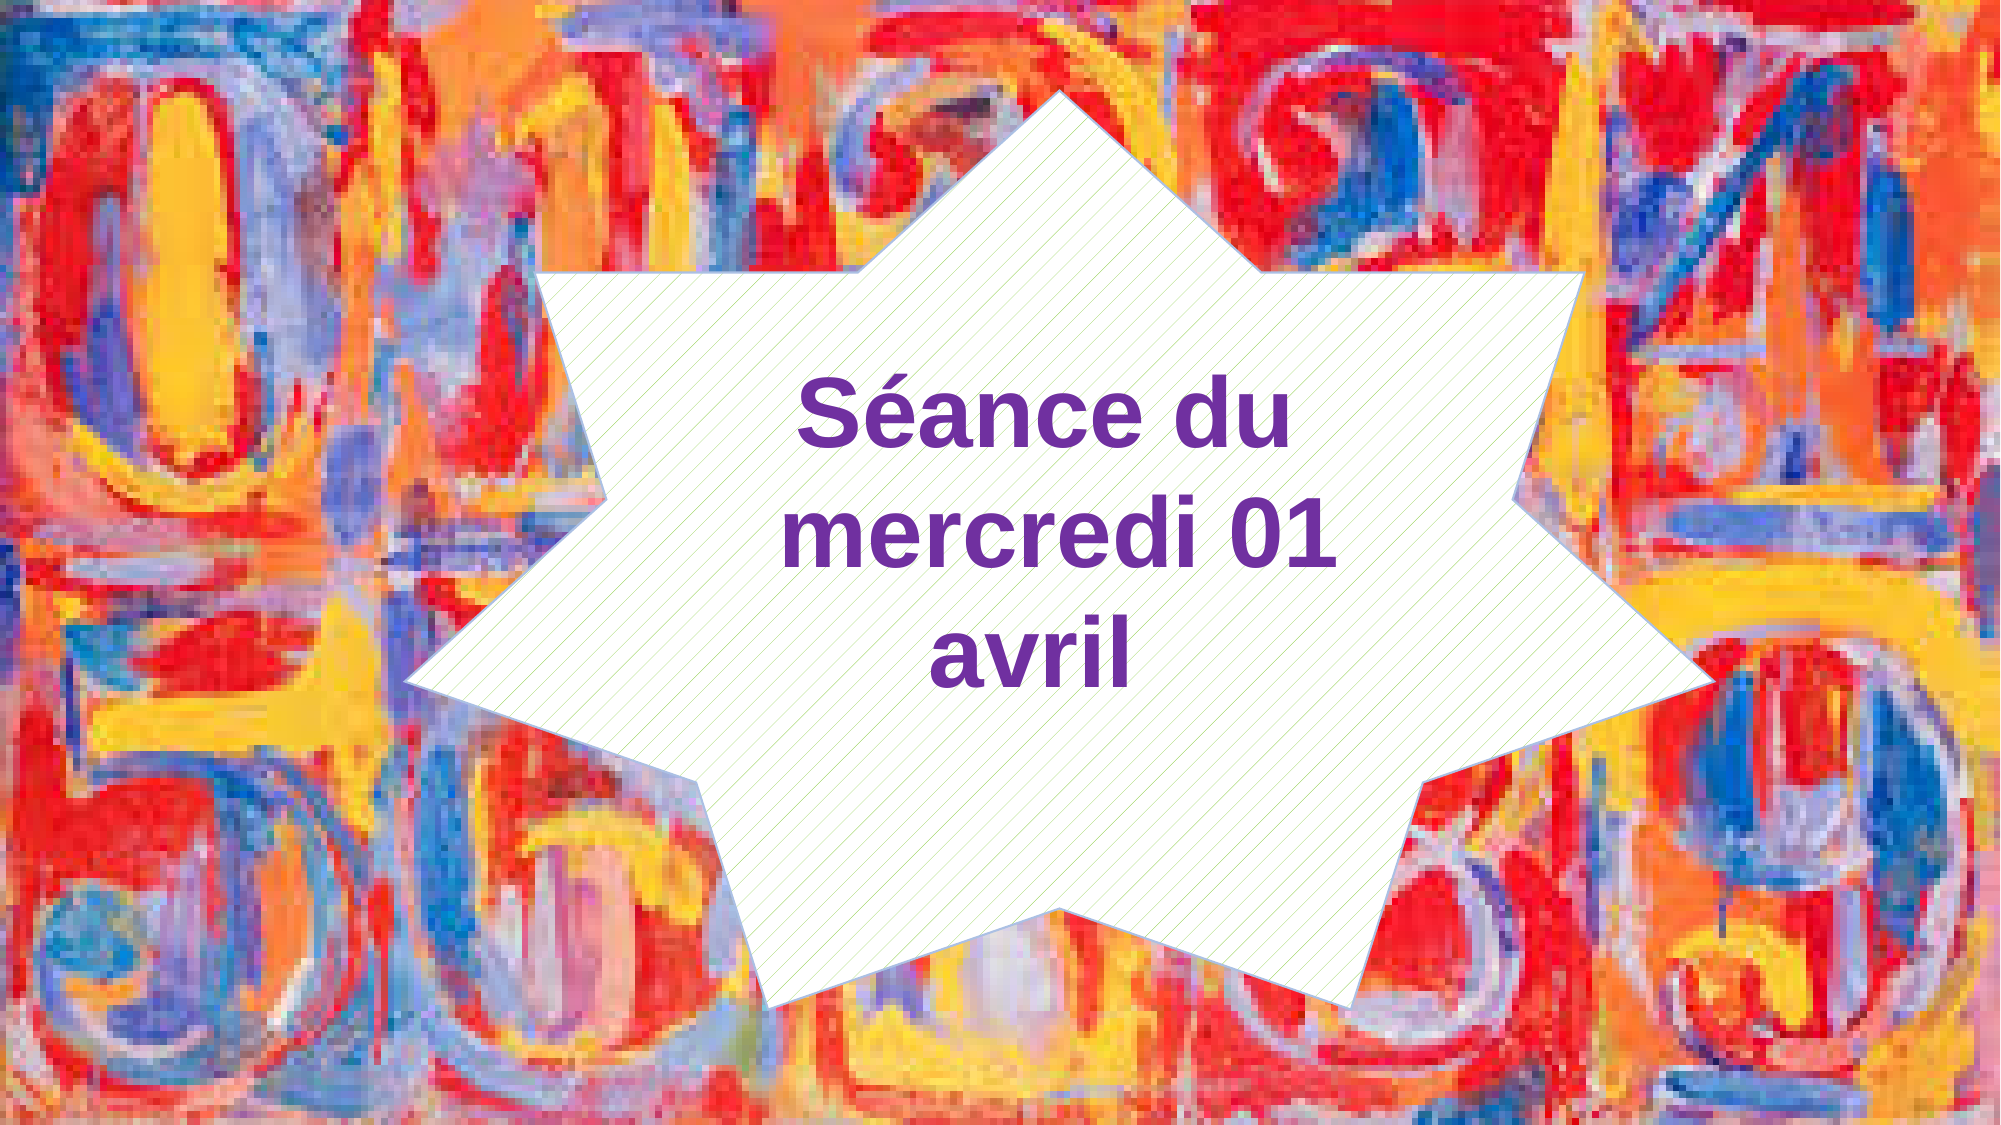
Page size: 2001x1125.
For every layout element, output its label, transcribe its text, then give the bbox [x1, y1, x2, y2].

text_box Séance du mercredi 01 avril [402, 89, 1717, 1011]
